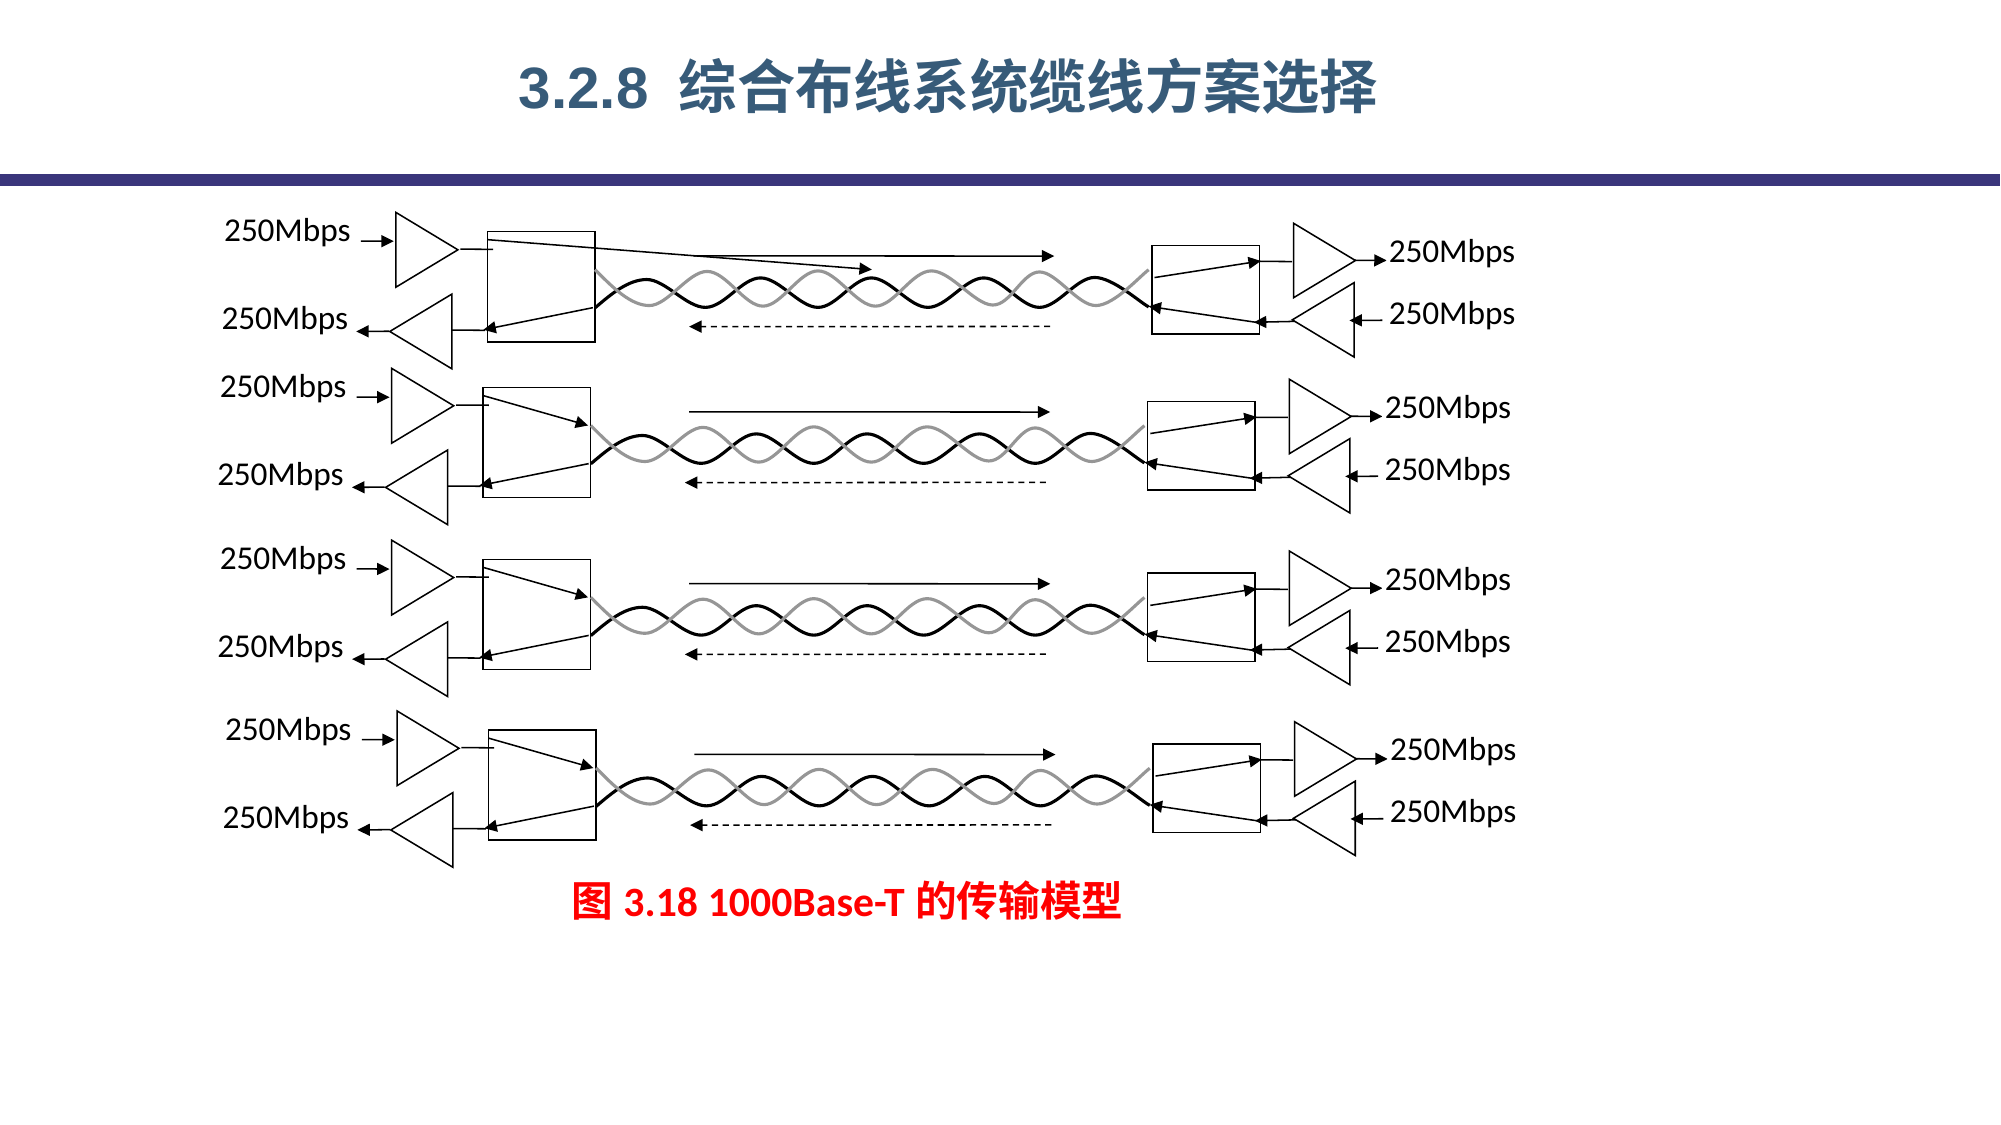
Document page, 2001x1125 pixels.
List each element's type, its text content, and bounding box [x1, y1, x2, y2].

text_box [196, 207, 1543, 959]
text_box 3.2.8 综合布线系统缆线方案选择 [503, 42, 1662, 138]
